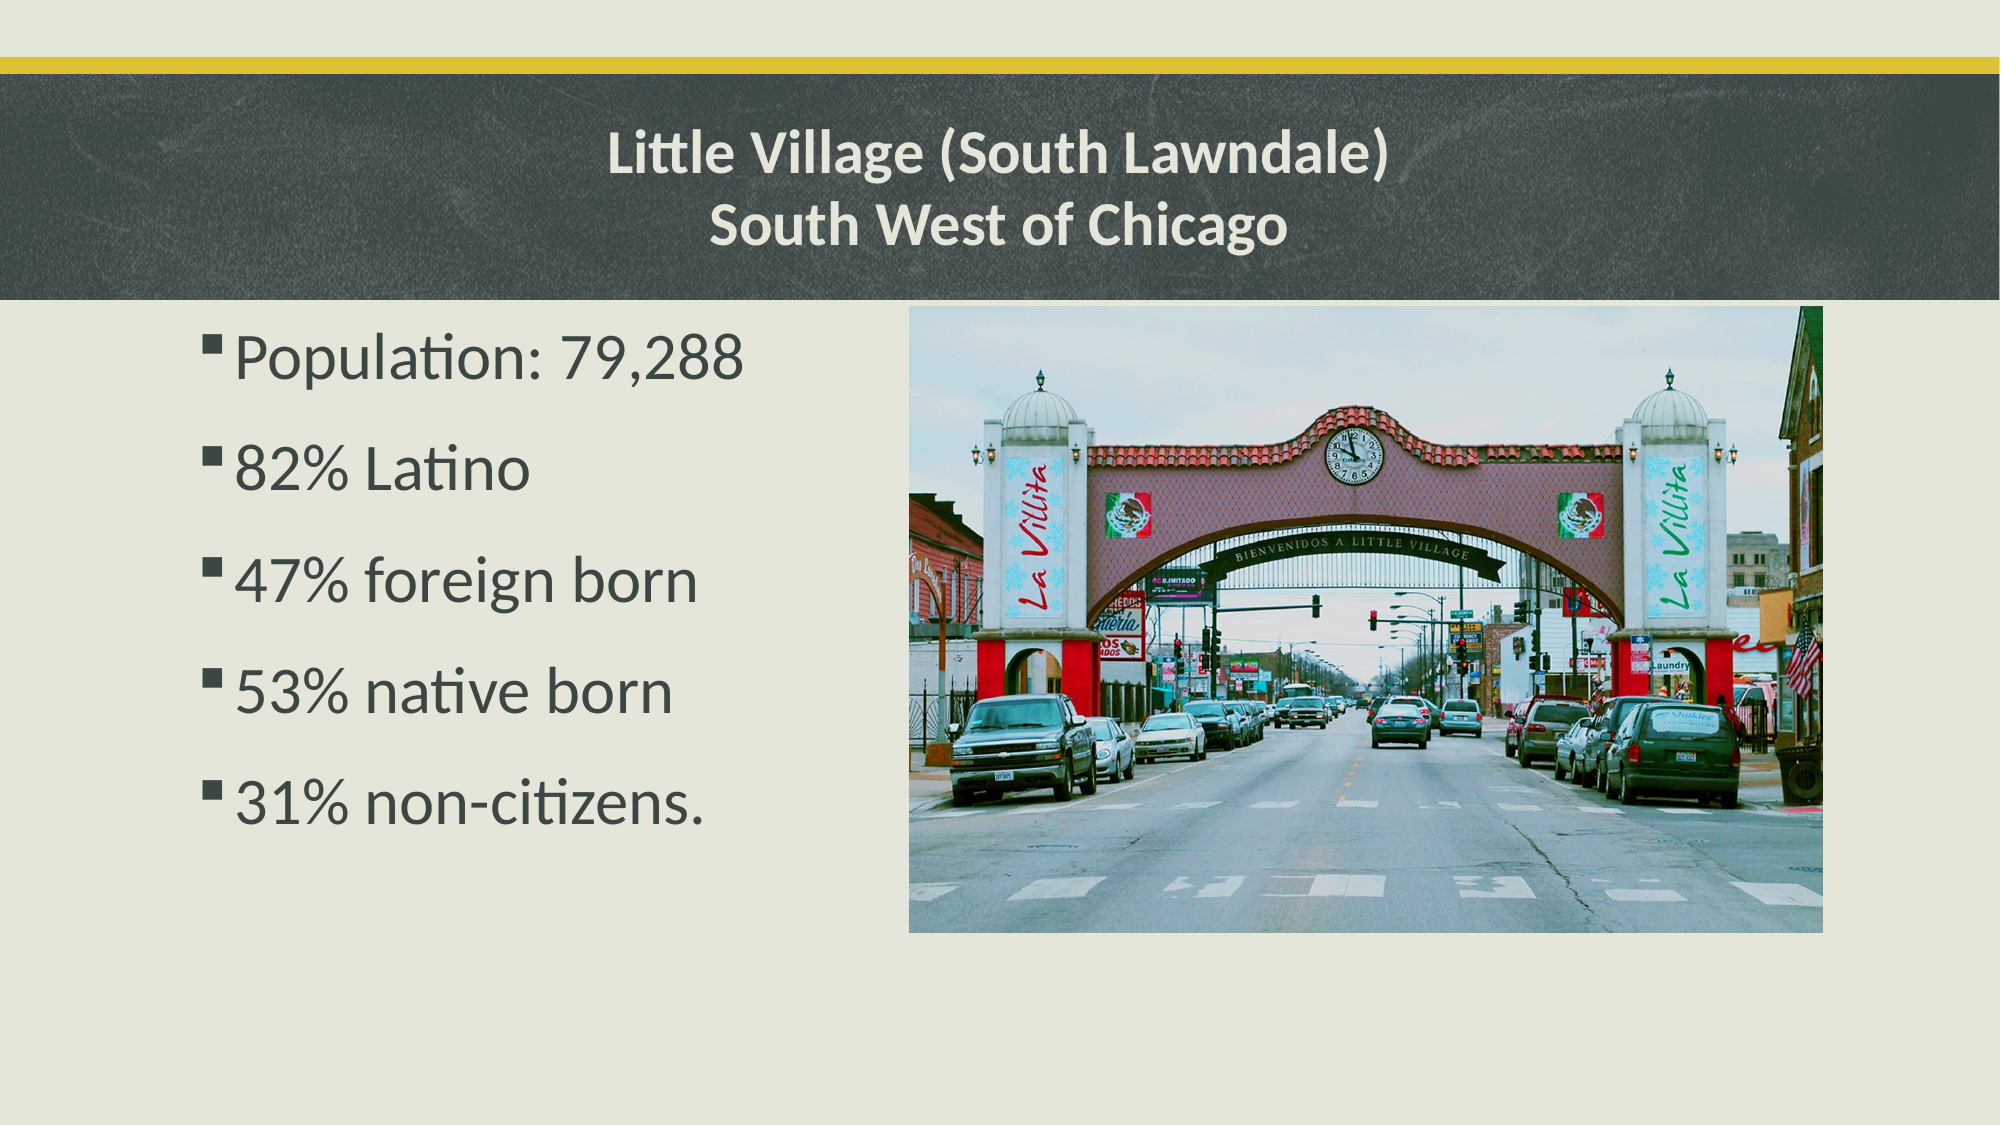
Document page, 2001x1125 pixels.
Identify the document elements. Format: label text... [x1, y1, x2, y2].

title Little Village (South Lawndale) South West of Chicago [210, 76, 1790, 300]
picture [0, 74, 2000, 300]
list Population: 79,288 82% Latino 47% foreign born 53% native born 31% non-citizens. [182, 305, 874, 960]
picture [909, 306, 1823, 933]
